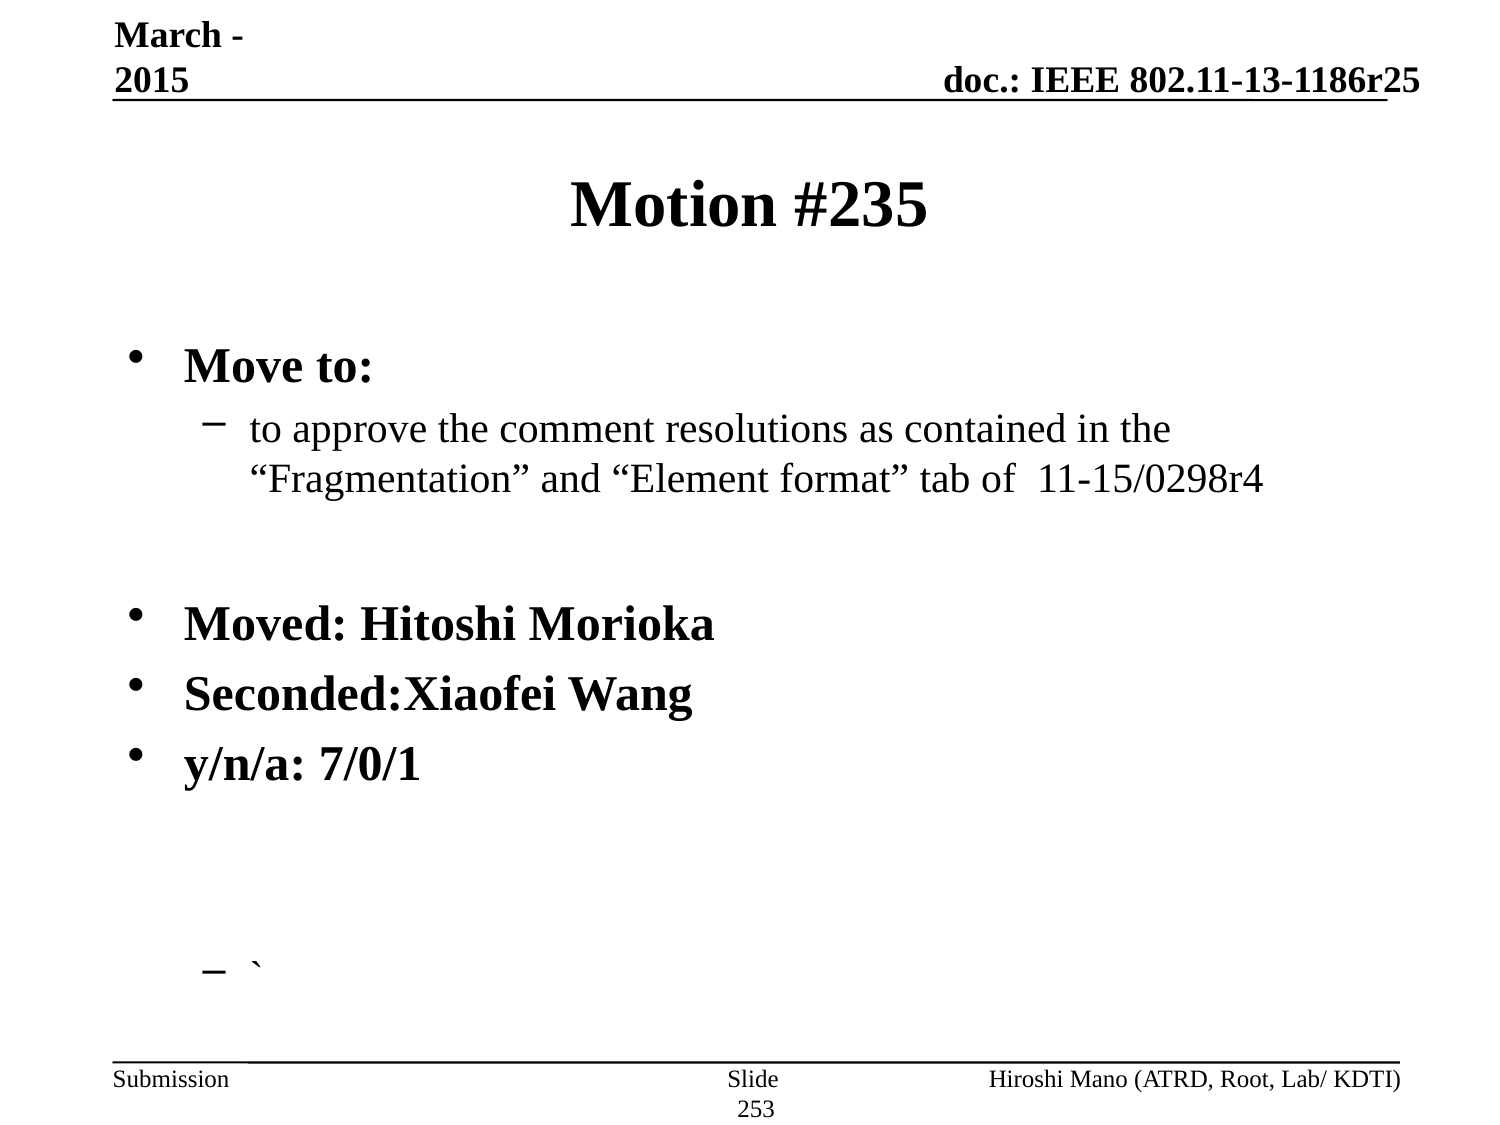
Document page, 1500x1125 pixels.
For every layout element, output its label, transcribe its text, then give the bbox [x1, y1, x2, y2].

list Move to: to approve the comment resolutions as contained in the “Fragmentation” and “Element format” tab of 11-15/0298r4 Moved: Hitoshi Morioka Seconded:Xiaofei Wang y/n/a: 7/0/1 ` [112, 324, 1388, 1001]
slide_number Slide 253 [712, 1061, 800, 1093]
slide_number March -2015 [114, 54, 273, 101]
footer Hiroshi Mano (ATRD, Root, Lab/ KDTI) [984, 1061, 1402, 1093]
title Motion #235 [112, 112, 1388, 288]
